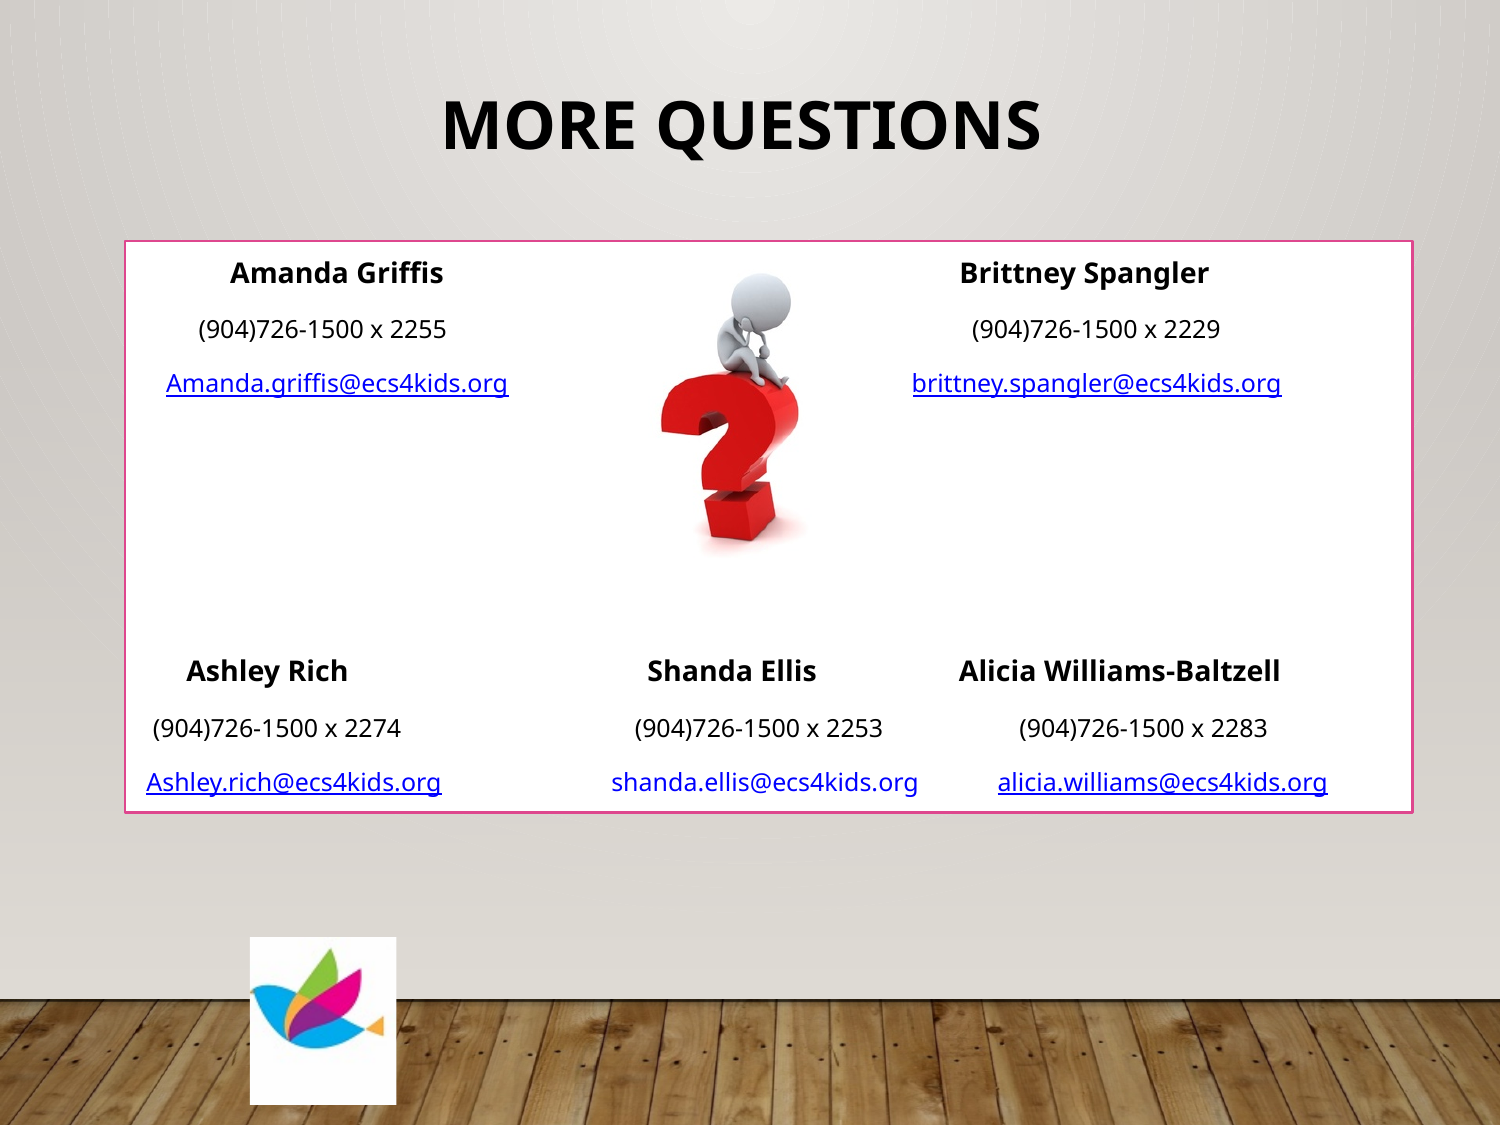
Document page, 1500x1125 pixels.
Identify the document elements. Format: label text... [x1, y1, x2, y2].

list Amanda Griffis Brittney Spangler (904)726-1500 x 2255 (904)726-1500 x 2229 Amanda.griffis@ecs4kids.org brittney.spangler@ecs4kids.org Ashley Rich Shanda Ellis Alicia Williams-Baltzell (904)726-1500 x 2274 (904)726-1500 x 2253 (904)726-1500 x 2283 Ashley.rich@ecs4kids.org shanda.ellis@ecs4kids.org alicia.williams@ecs4kids.org [124, 240, 1414, 814]
picture [0, 937, 1500, 1125]
picture [587, 255, 913, 560]
title More Questions [165, 12, 1335, 240]
